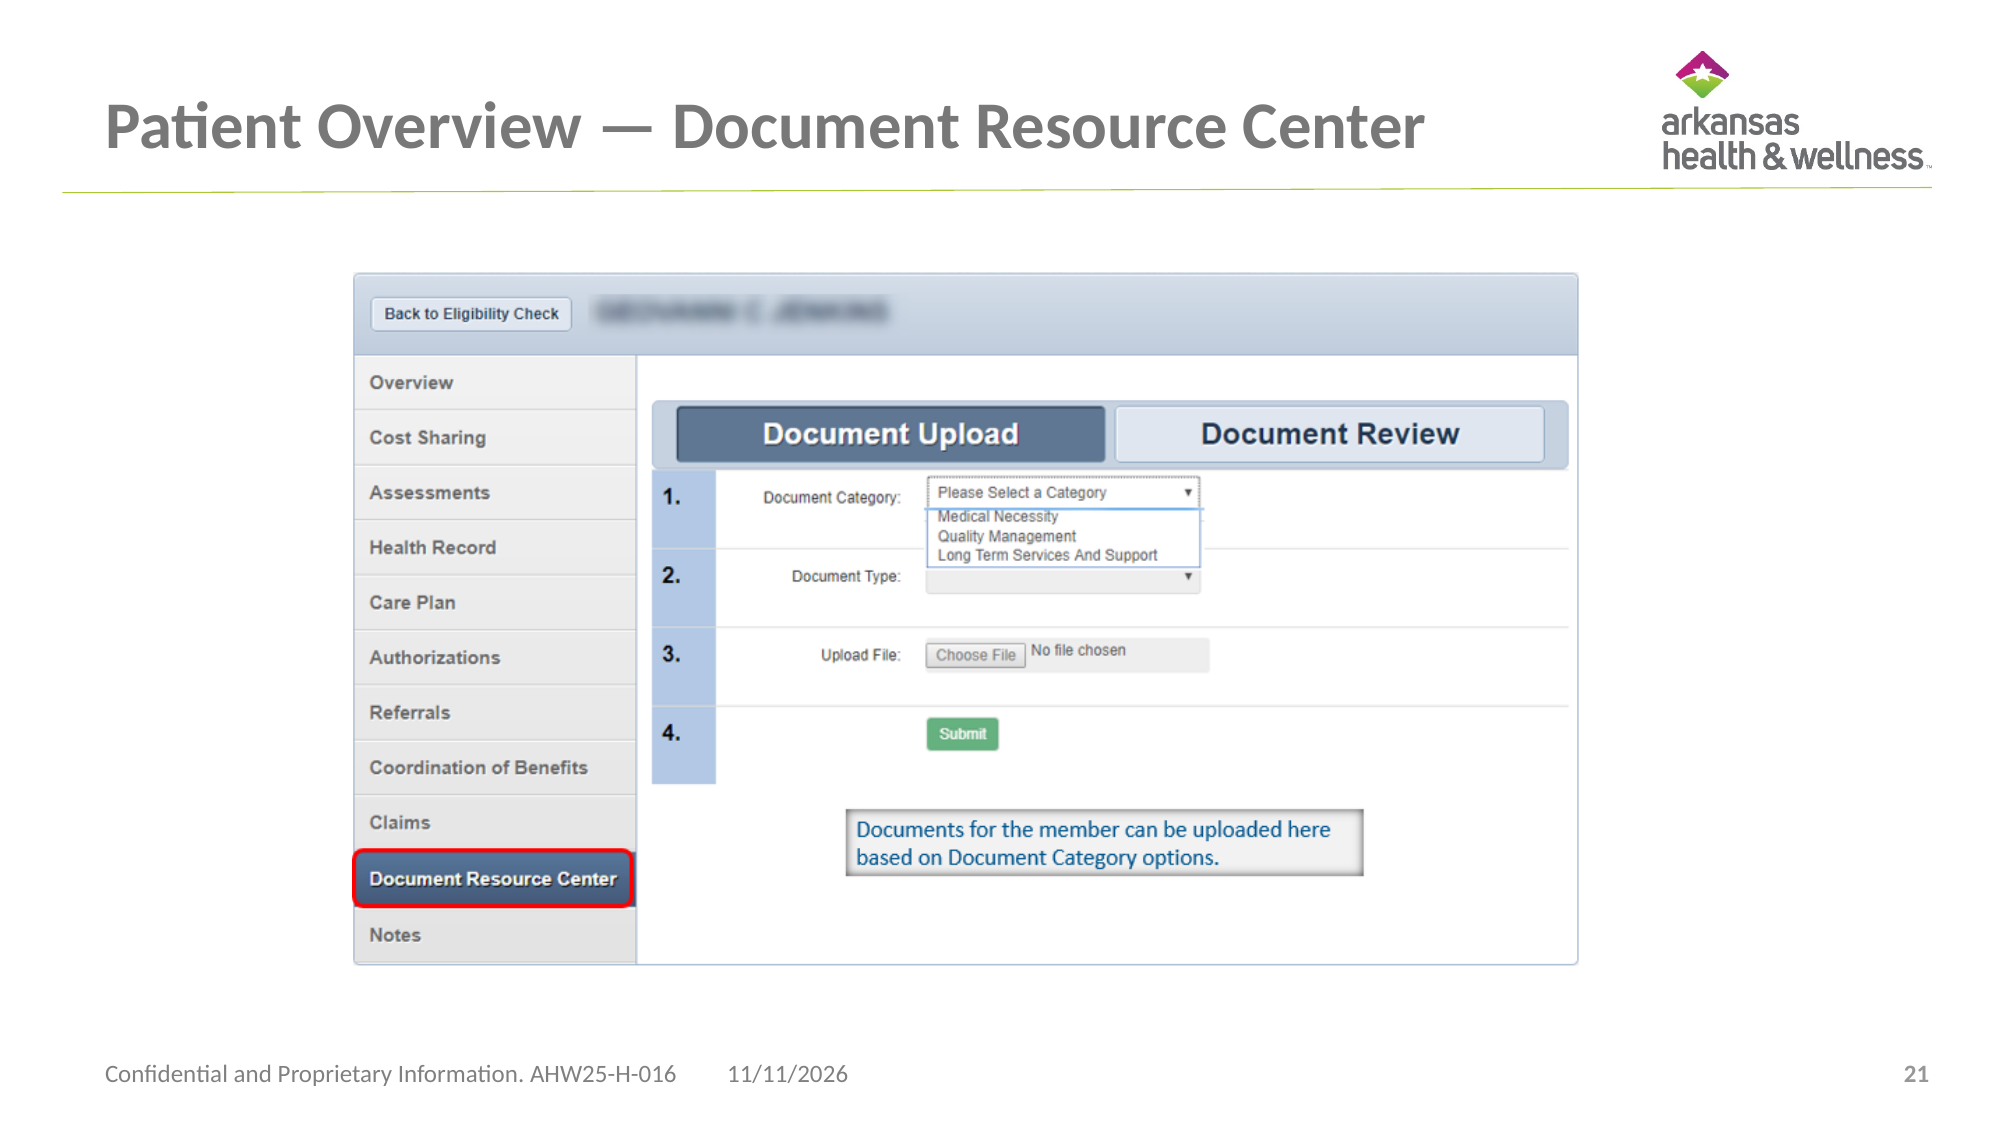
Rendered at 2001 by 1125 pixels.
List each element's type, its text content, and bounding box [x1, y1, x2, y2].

picture [352, 272, 1583, 967]
picture [1662, 51, 1932, 170]
slide_number 21 [1494, 1042, 1945, 1103]
title Patient Overview — Document Resource Center [105, 83, 1481, 197]
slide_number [727, 1042, 1178, 1103]
footer Confidential and Proprietary Information. AHW25-H-016 [105, 1042, 727, 1103]
